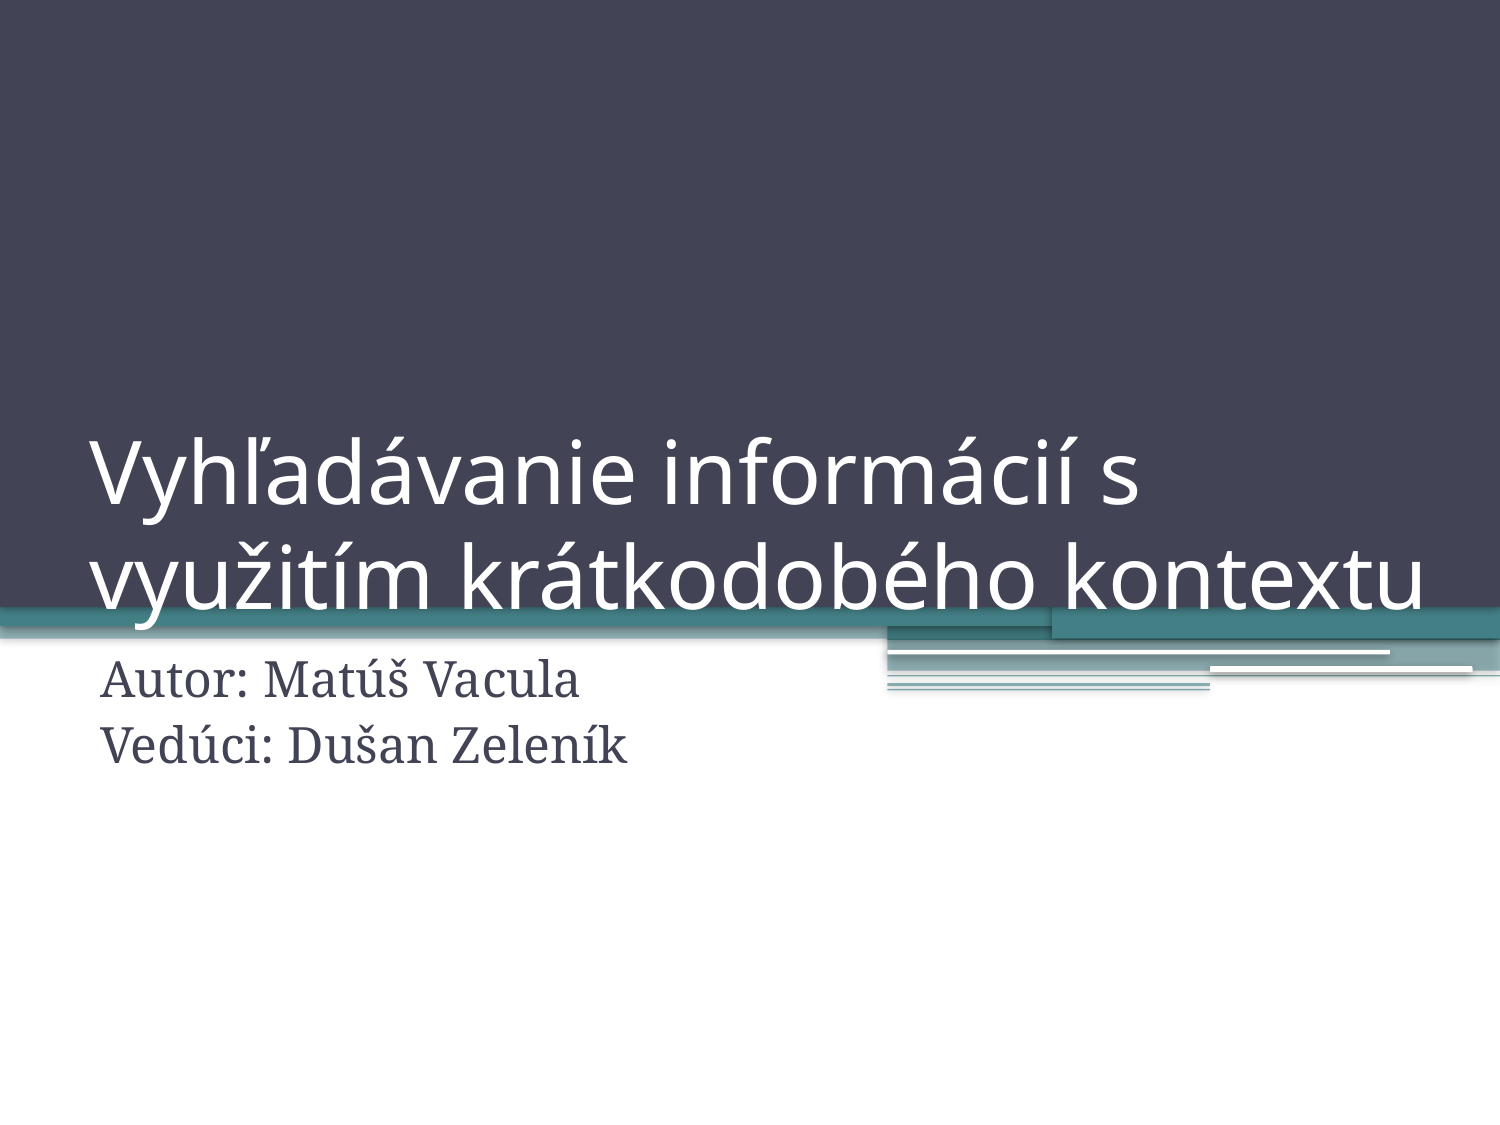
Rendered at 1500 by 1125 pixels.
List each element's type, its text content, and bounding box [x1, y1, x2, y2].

subtitle Autor: Matúš Vacula Vedúci: Dušan Zeleník [75, 639, 888, 928]
title Vyhľadávanie informácií s využitím krátkodobého kontextu [75, 394, 1463, 636]
